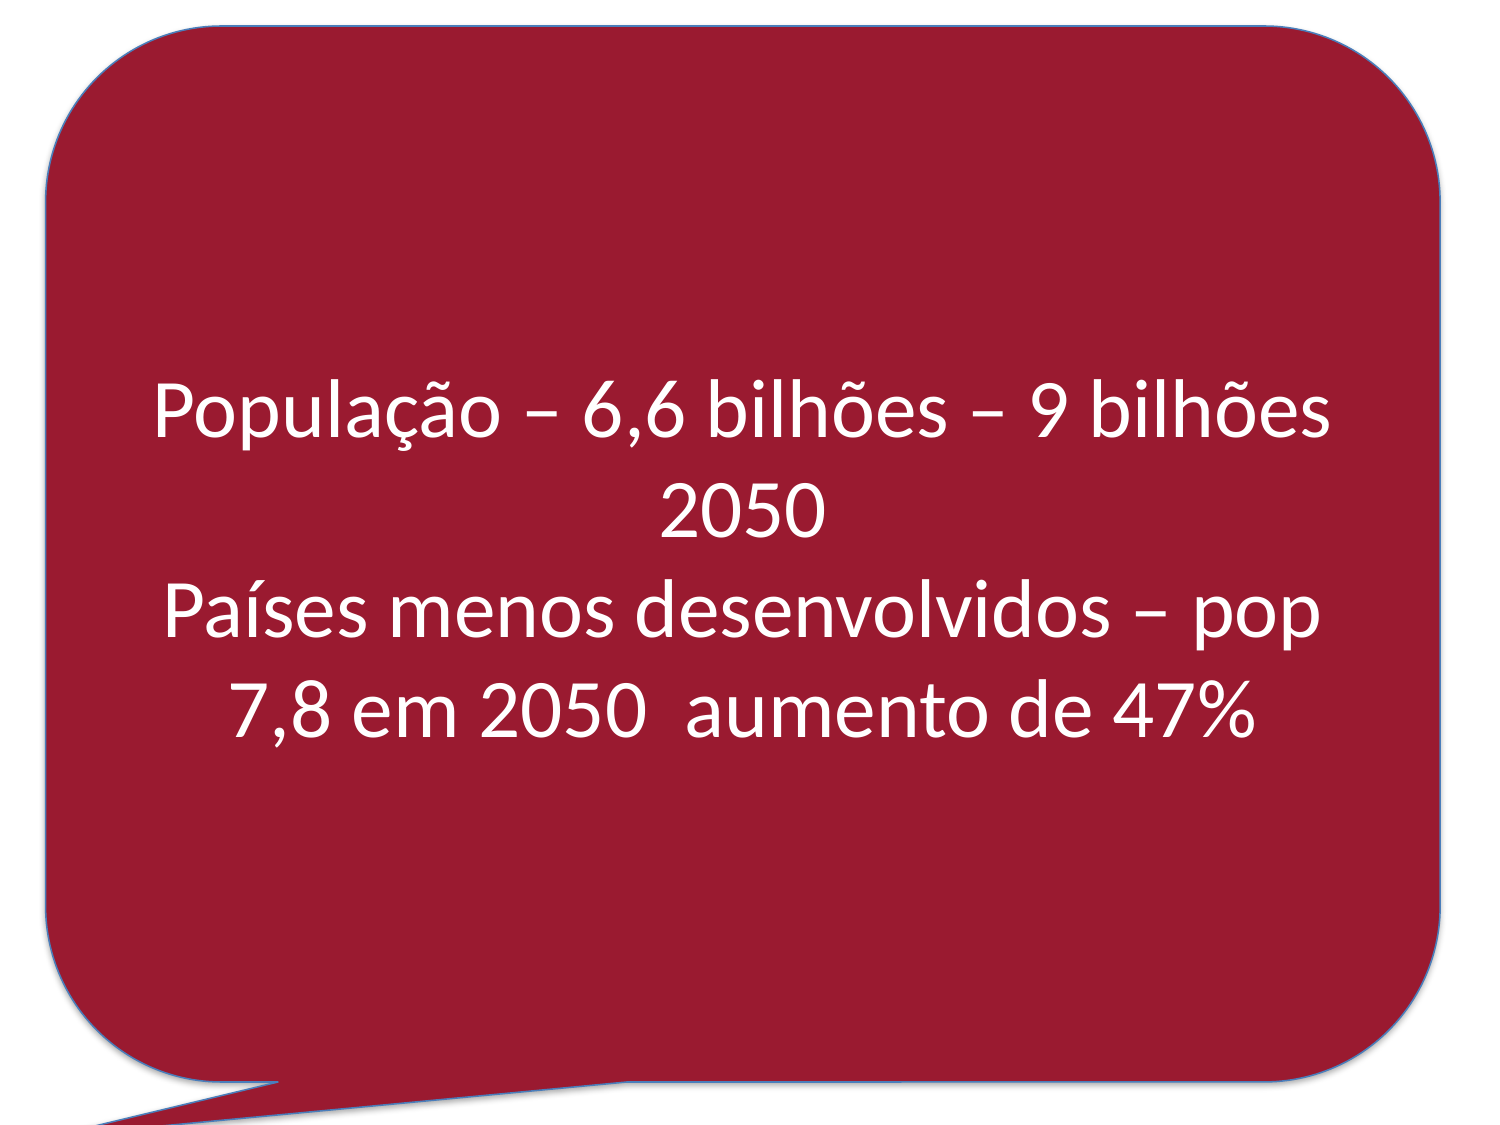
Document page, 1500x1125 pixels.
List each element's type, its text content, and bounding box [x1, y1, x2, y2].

text_box População – 6,6 bilhões – 9 bilhões 2050 Países menos desenvolvidos – pop 7,8 em 2050 aumento de 47% [44, 25, 1441, 1125]
